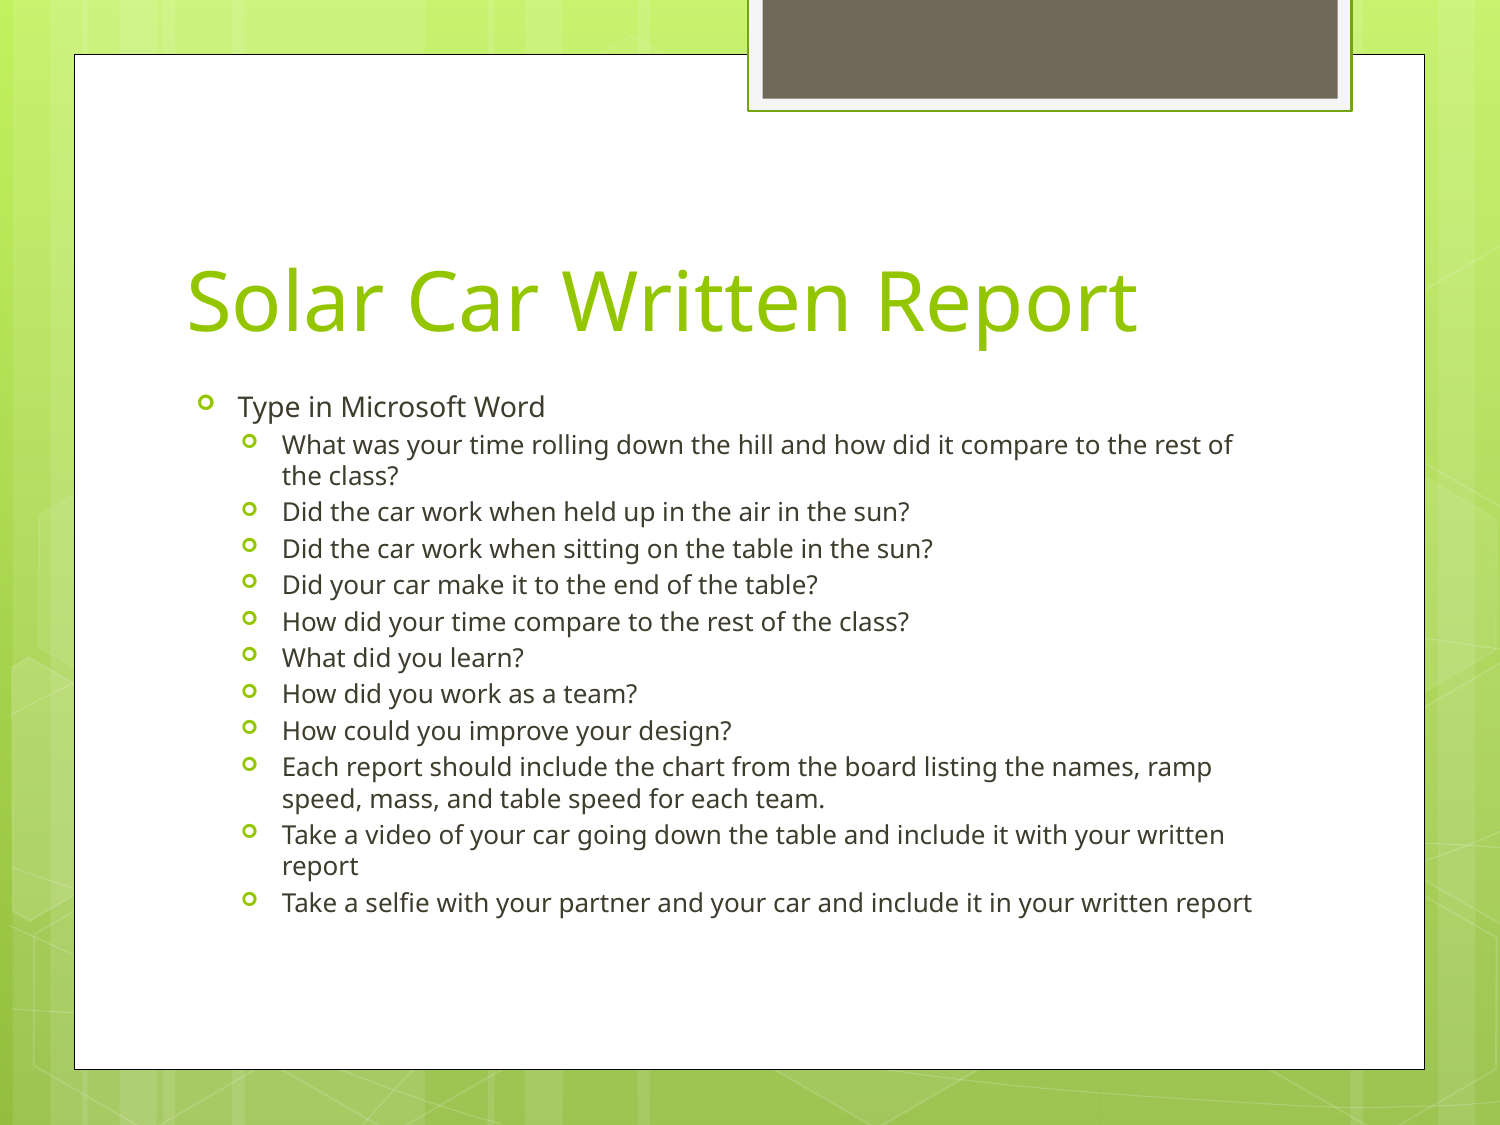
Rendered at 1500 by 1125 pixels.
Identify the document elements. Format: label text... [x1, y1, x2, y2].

list Type in Microsoft Word What was your time rolling down the hill and how did it compare to the rest of the class? Did the car work when held up in the air in the sun? Did the car work when sitting on the table in the sun? Did your car make it to the end of the table? How did your time compare to the rest of the class? What did you learn? How did you work as a team? How could you improve your design? Each report should include the chart from the board listing the names, ramp speed, mass, and table speed for each team. Take a video of your car going down the table and include it with your written report Take a selfie with your partner and your car and include it in your written report [171, 381, 1283, 957]
title Solar Car Written Report [171, 168, 1324, 357]
